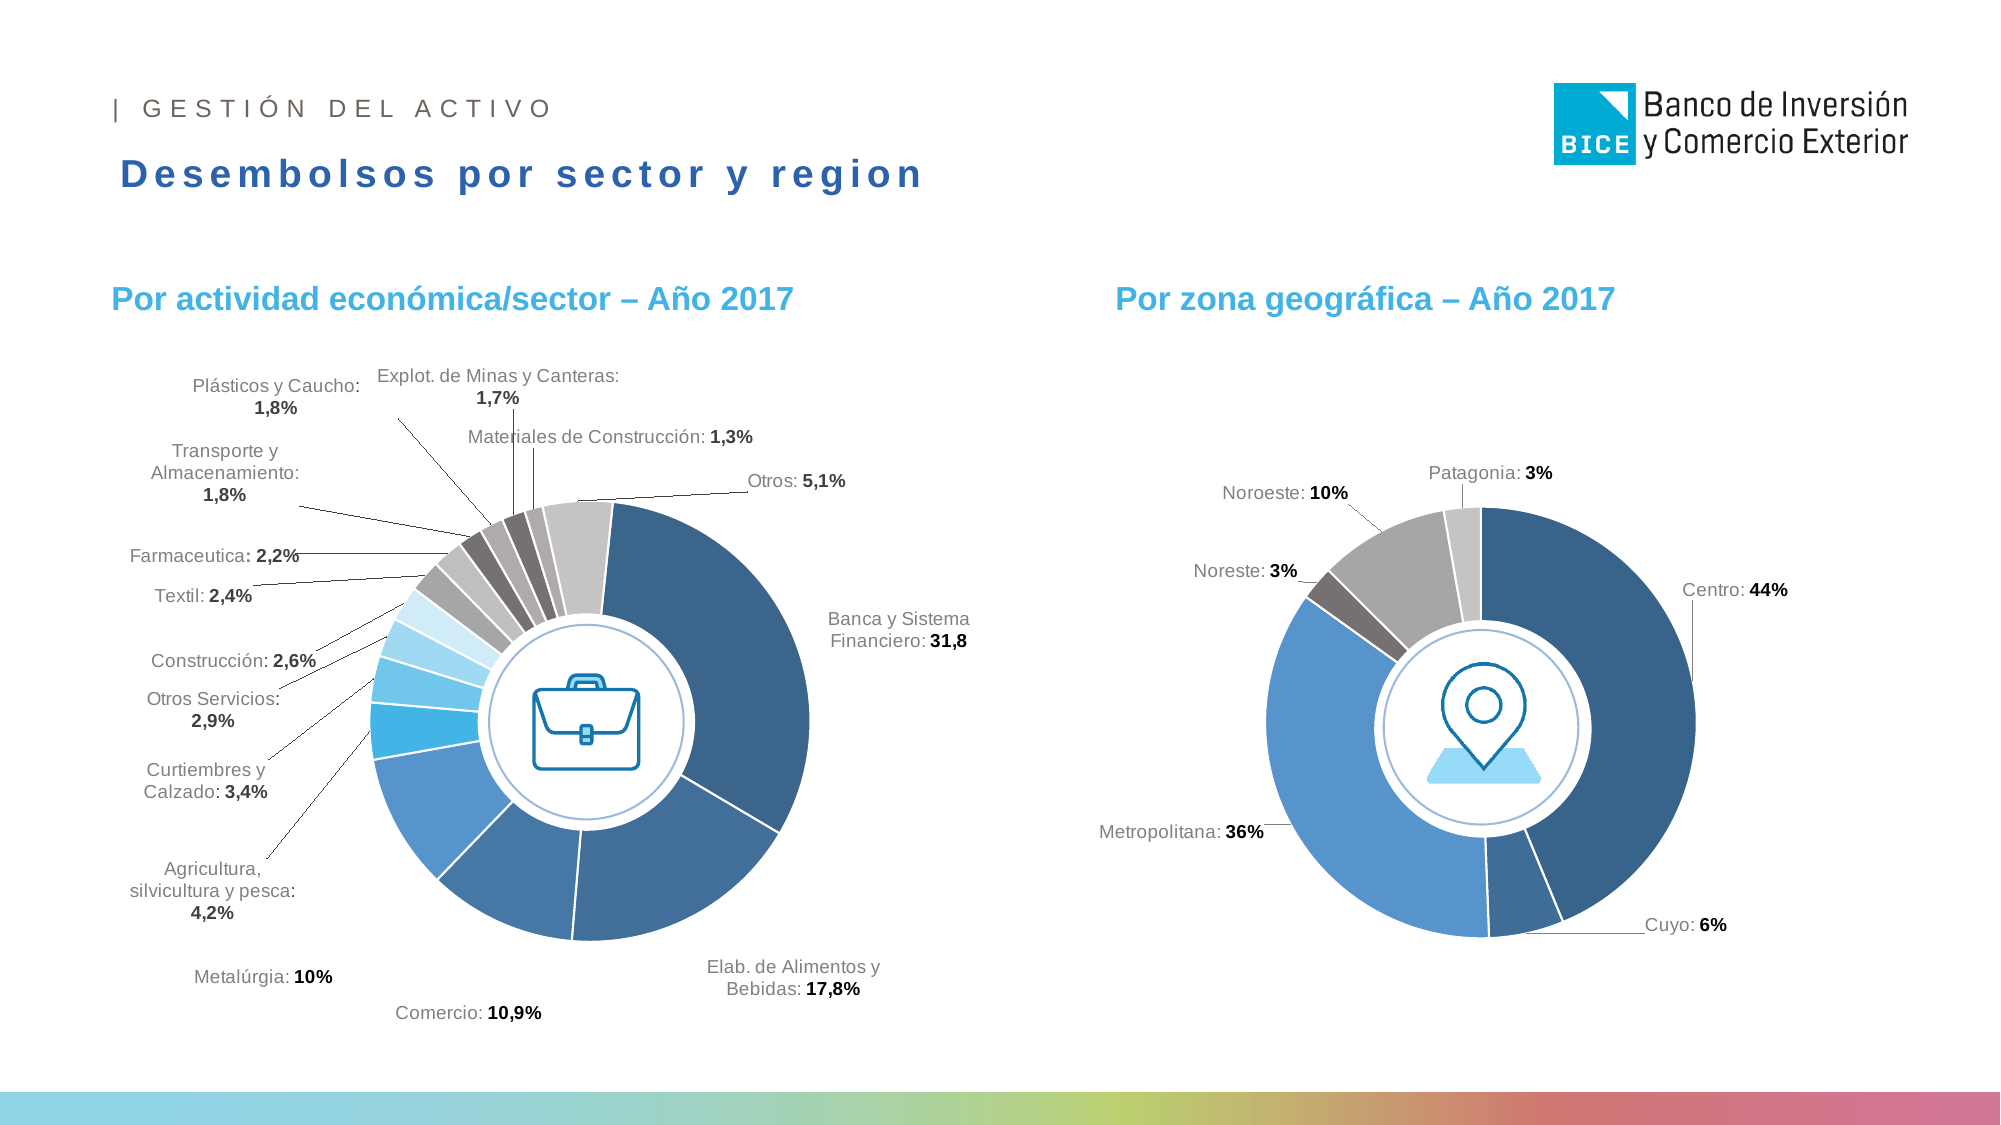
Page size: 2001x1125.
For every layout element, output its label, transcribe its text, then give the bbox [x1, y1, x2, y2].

text_box Por zona geográfica – Año 2017 [1100, 269, 1632, 325]
picture [1582, 136, 1590, 152]
chart [129, 276, 989, 1058]
picture [1617, 136, 1628, 152]
text_box Desembolsos por sector y region [105, 140, 937, 203]
text_box | GESTIÓN DEL ACTIVO [97, 85, 834, 131]
picture [1563, 136, 1575, 152]
chart [1012, 381, 1944, 996]
text_box Por actividad económica/sector – Año 2017 [96, 269, 811, 325]
picture [1373, 612, 1594, 833]
picture [1601, 92, 1627, 118]
picture [0, 1092, 2000, 1125]
picture [1597, 136, 1609, 153]
picture [532, 673, 641, 771]
picture [1636, 83, 1908, 166]
